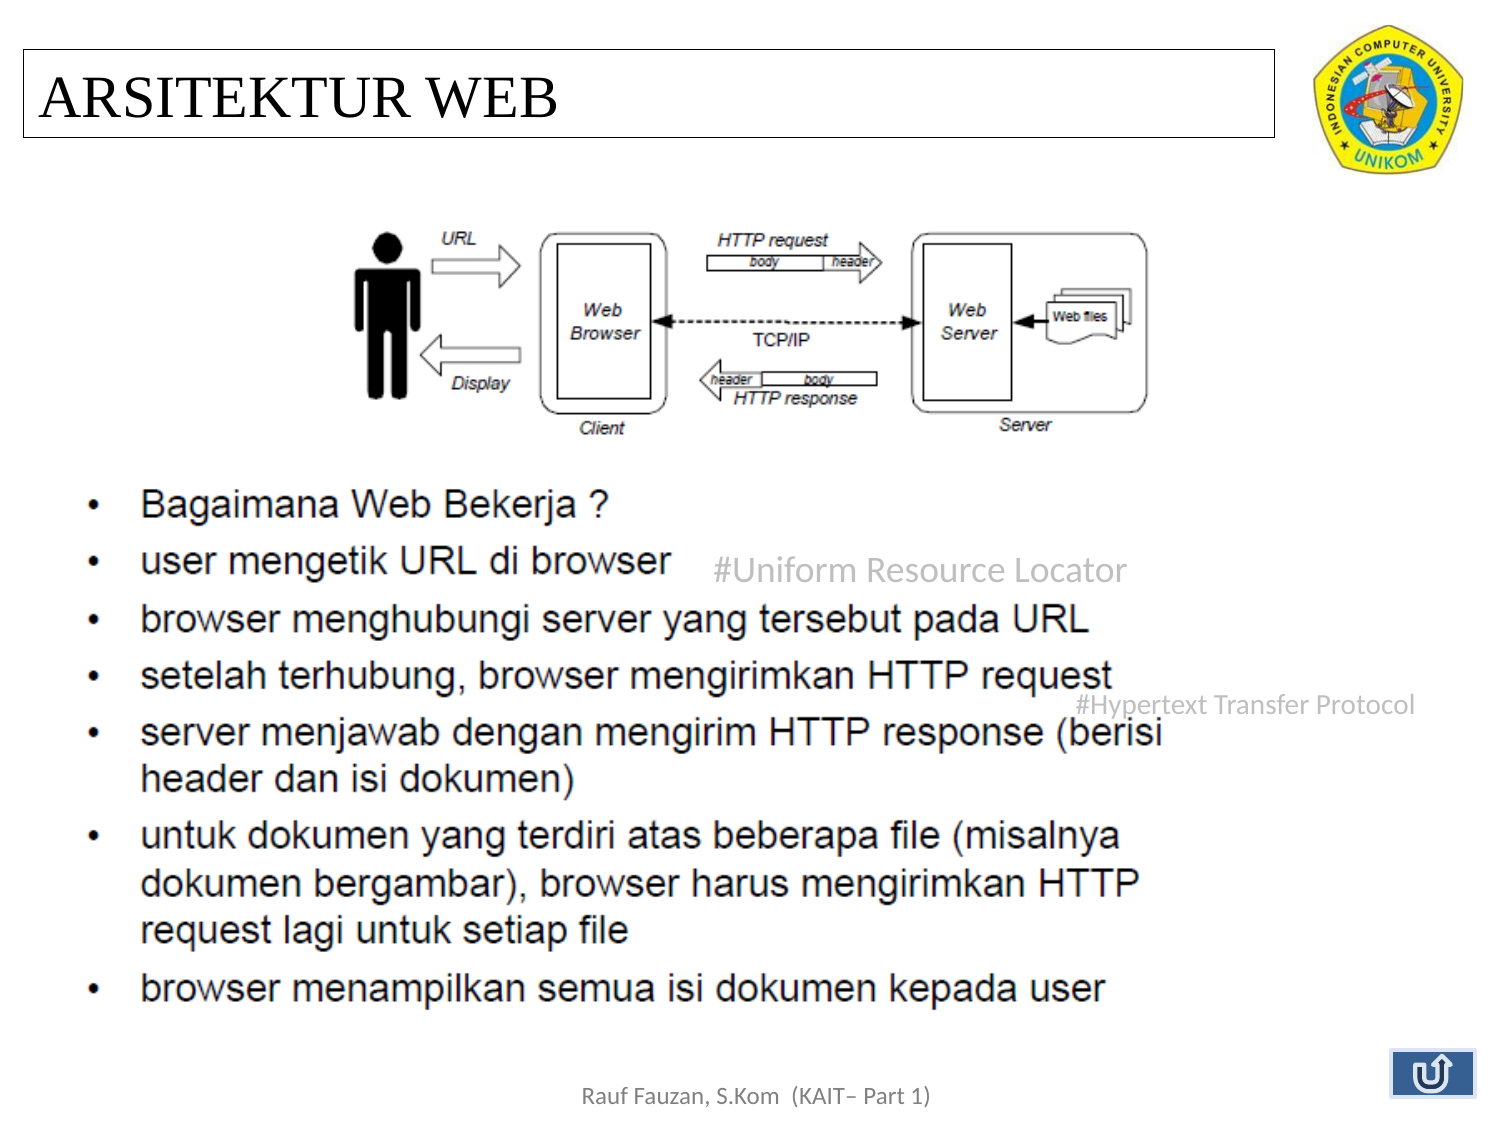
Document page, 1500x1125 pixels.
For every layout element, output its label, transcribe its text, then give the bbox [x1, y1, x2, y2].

footer Rauf Fauzan, S.Kom (KAIT– Part 1) [450, 1065, 1063, 1125]
text_box #Hypertext Transfer Protocol [1295, 677, 1431, 728]
picture [1312, 24, 1464, 176]
text_box ARSITEKTUR WEB [23, 49, 1275, 138]
text_box [1389, 1048, 1477, 1099]
picture [23, 161, 1292, 1051]
